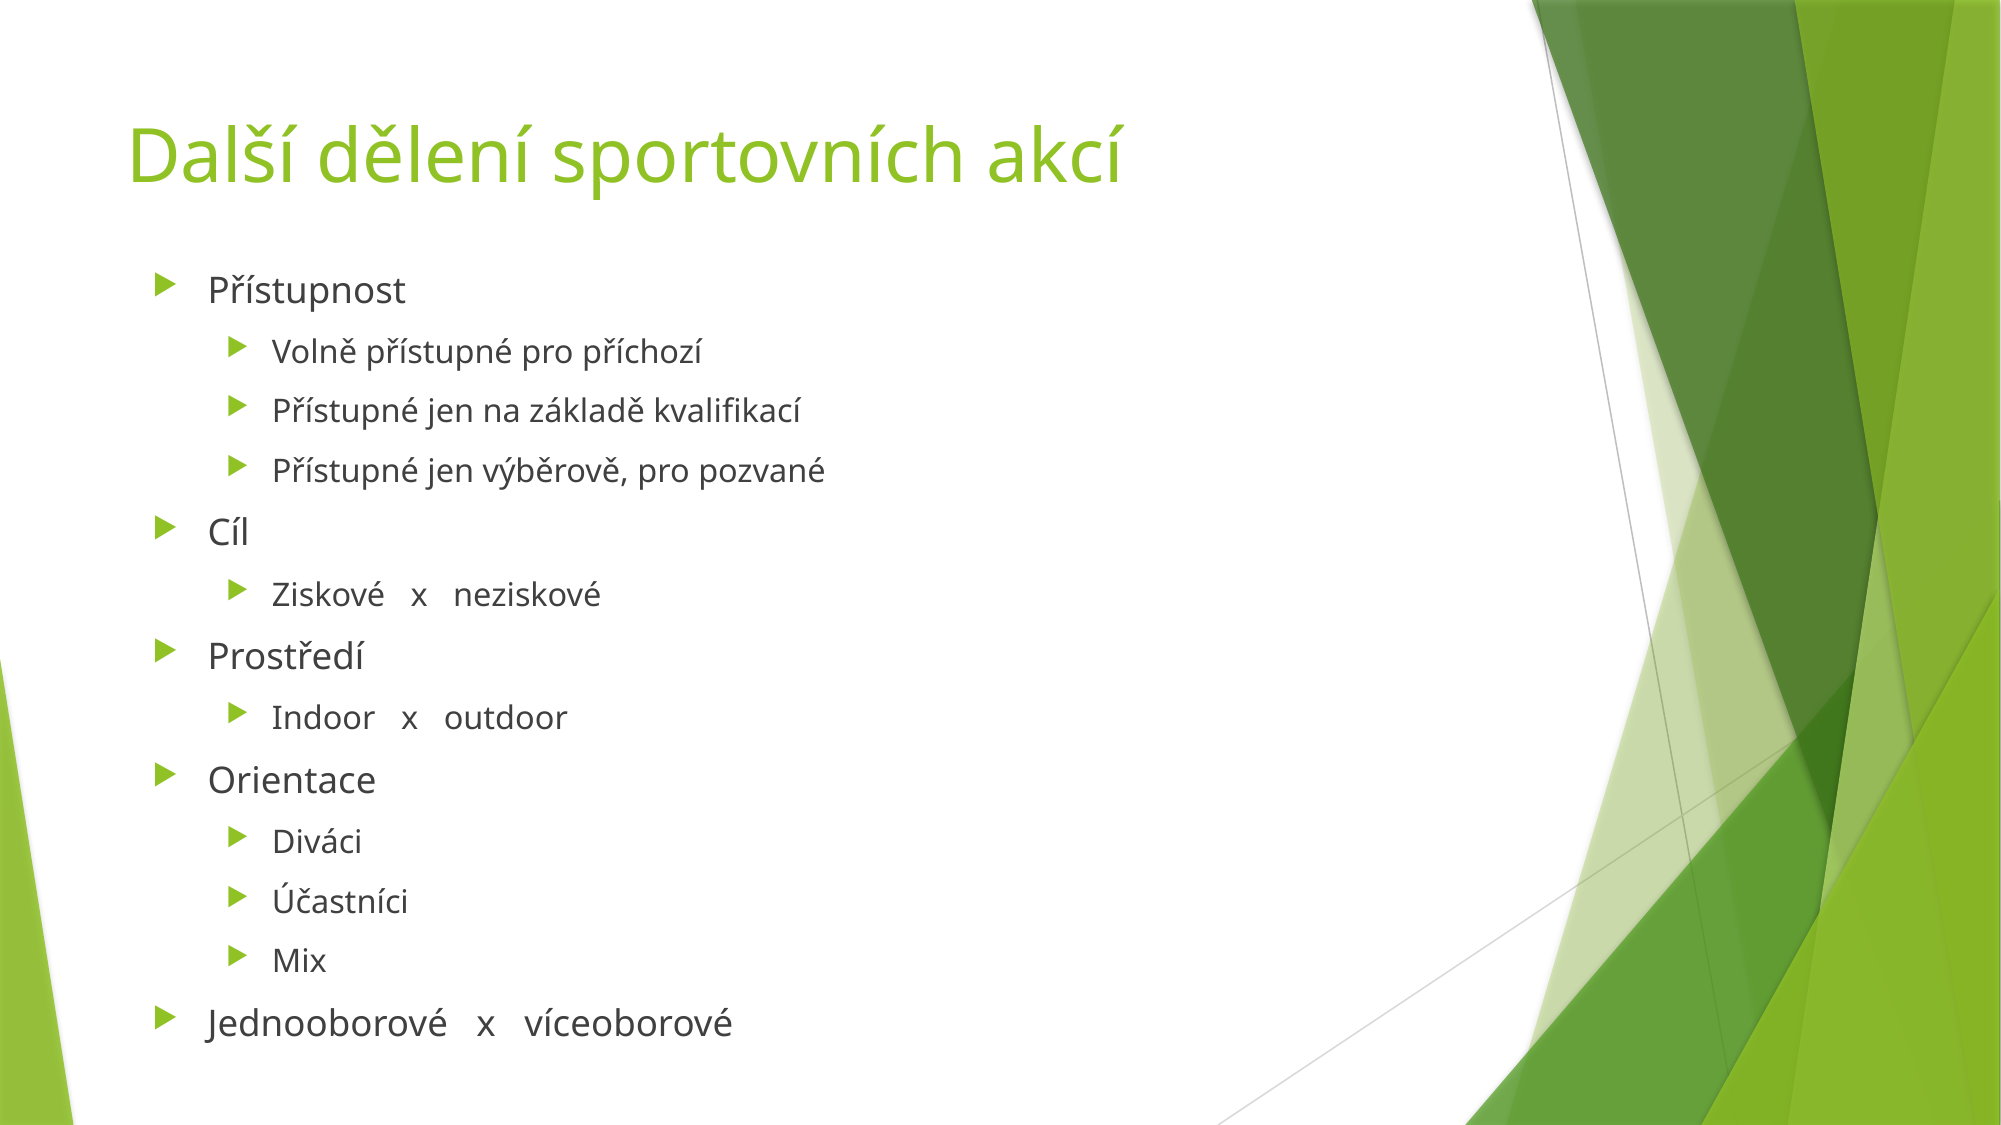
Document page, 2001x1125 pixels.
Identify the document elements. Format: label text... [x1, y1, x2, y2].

title Další dělení sportovních akcí [111, 99, 1522, 317]
list Přístupnost Volně přístupné pro příchozí Přístupné jen na základě kvalifikací Přístupné jen výběrově, pro pozvané Cíl Ziskové x neziskové Prostředí Indoor x outdoor Orientace Diváci Účastníci Mix Jednooborové x víceoborové [137, 258, 1863, 1055]
